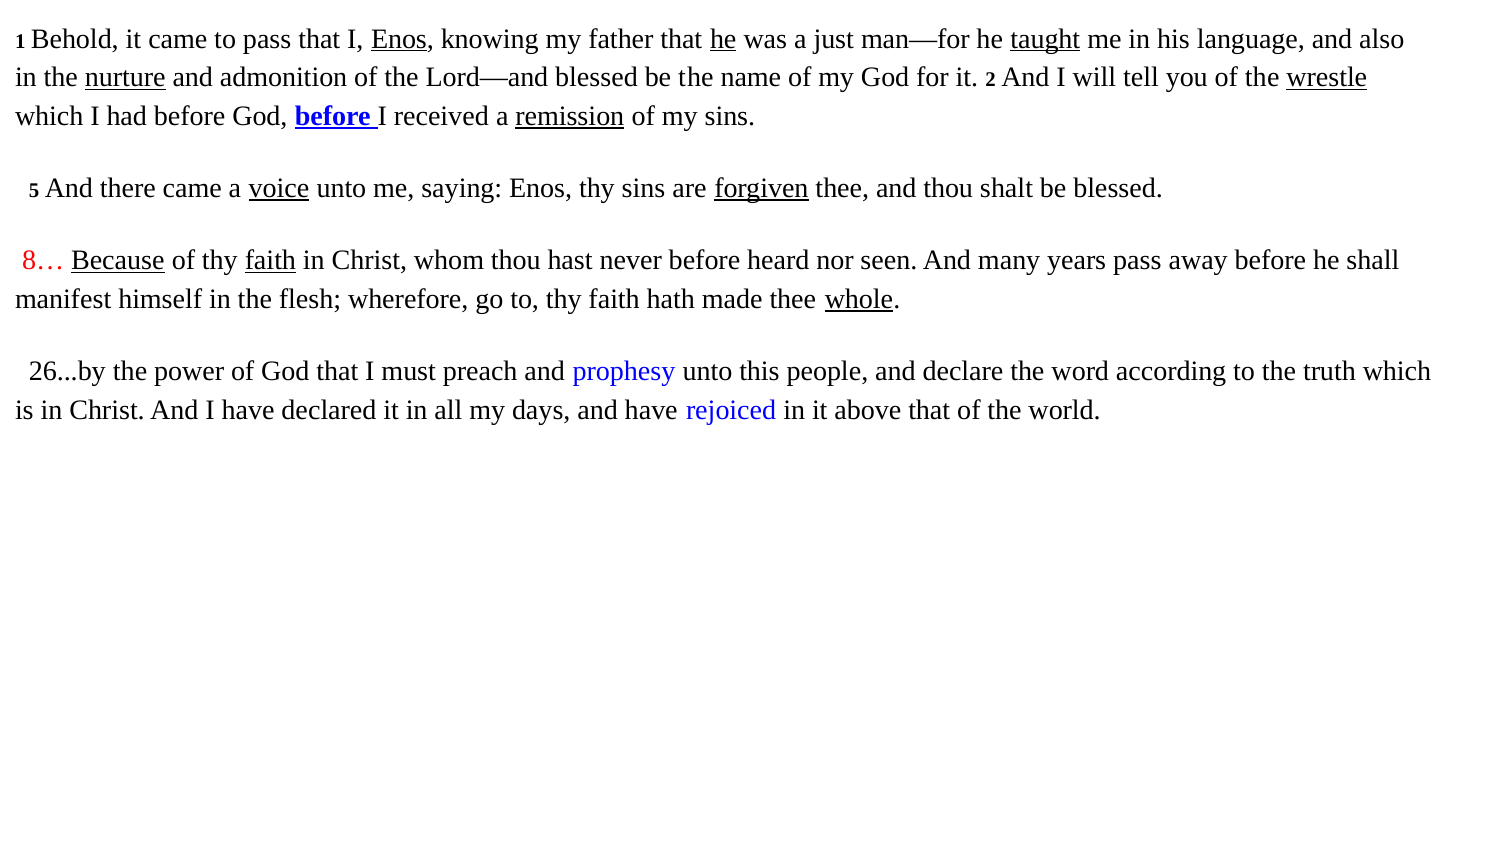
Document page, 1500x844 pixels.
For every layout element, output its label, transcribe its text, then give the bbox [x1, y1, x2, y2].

list 1 Behold, it came to pass that I, Enos, knowing my father that he was a just man—for he taught me in his language, and also in the nurture and admonition of the Lord—and blessed be the name of my God for it. 2 And I will tell you of the wrestle which I had before God, before I received a remission of my sins. 5 And there came a voice unto me, saying: Enos, thy sins are forgiven thee, and thou shalt be blessed. 8… Because of thy faith in Christ, whom thou hast never before heard nor seen. And many years pass away before he shall manifest himself in the flesh; wherefore, go to, thy faith hath made thee whole. 26...by the power of God that I must preach and prophesy unto this people, and declare the word according to the truth which is in Christ. And I have declared it in all my days, and have rejoiced in it above that of the world. [0, 0, 1449, 750]
